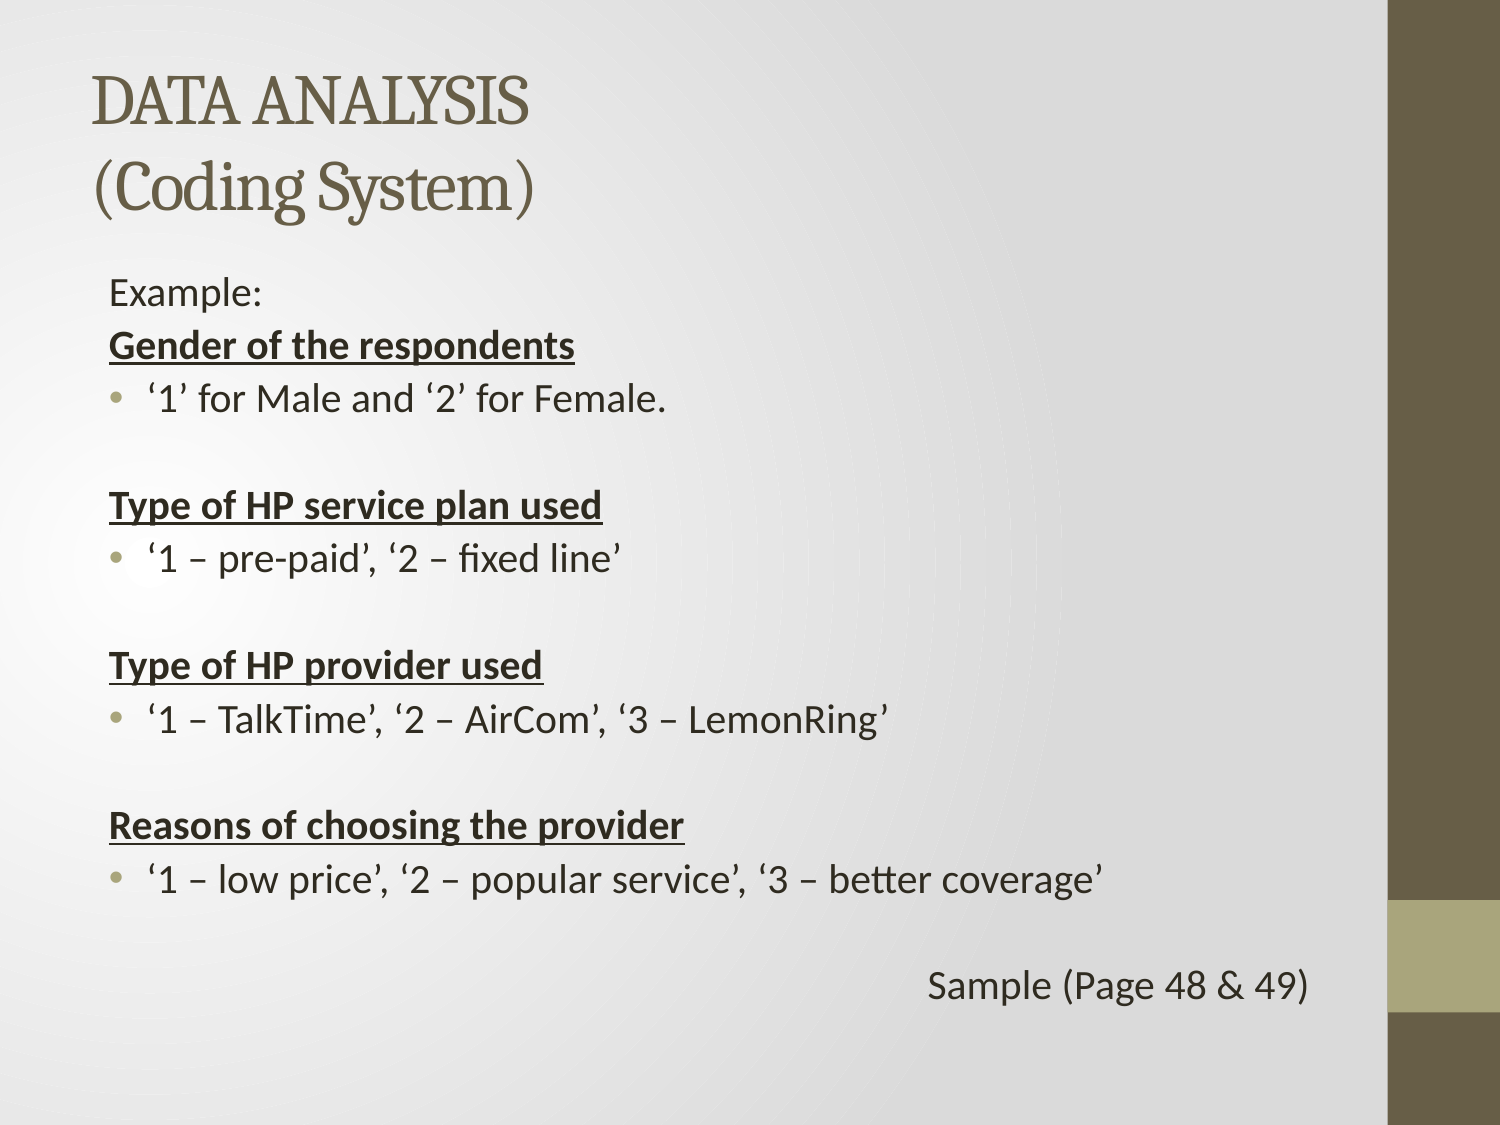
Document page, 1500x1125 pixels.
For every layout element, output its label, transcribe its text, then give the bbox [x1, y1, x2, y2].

title DATA ANALYSIS (Coding System) [75, 45, 1325, 233]
list Example: Gender of the respondents ‘1’ for Male and ‘2’ for Female. Type of HP service plan used ‘1 – pre-paid’, ‘2 – fixed line’ Type of HP provider used ‘1 – TalkTime’, ‘2 – AirCom’, ‘3 – LemonRing’ Reasons of choosing the provider ‘1 – low price’, ‘2 – popular service’, ‘3 – better coverage’ Sample (Page 48 & 49) [75, 262, 1325, 1050]
